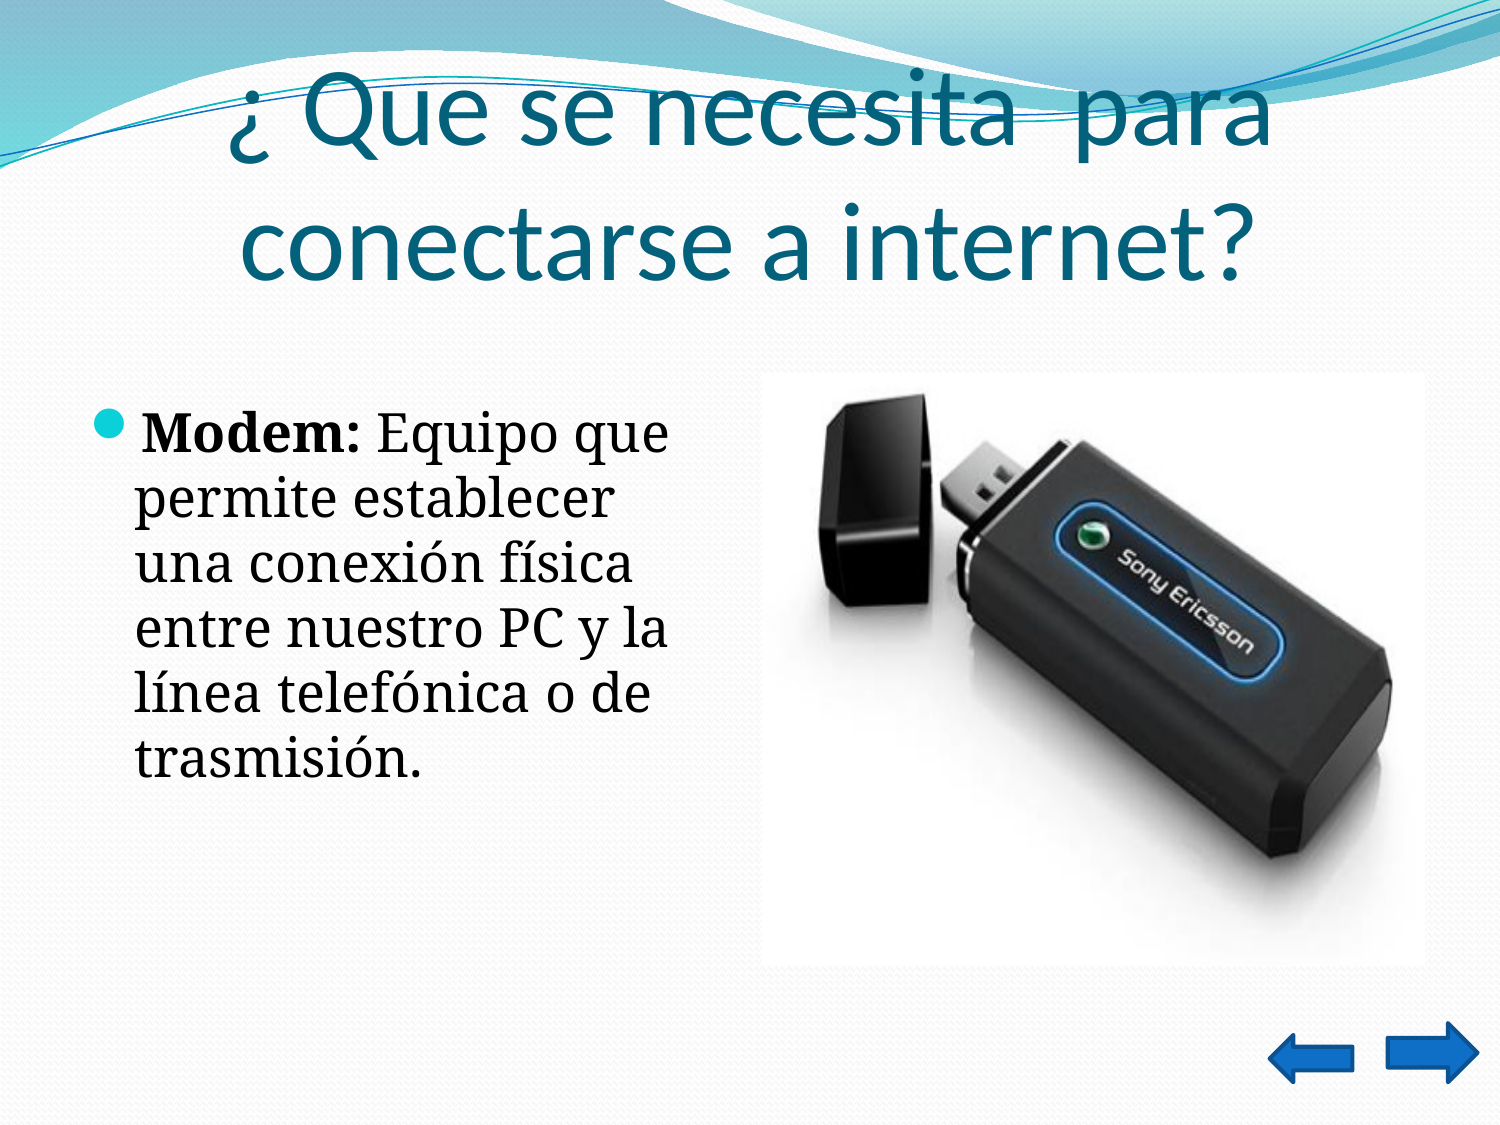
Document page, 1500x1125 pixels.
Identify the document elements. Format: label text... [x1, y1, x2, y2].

list Modem: Equipo que permite establecer una conexión física entre nuestro PC y la línea telefónica o de trasmisión. [75, 314, 738, 1043]
text_box [1267, 1033, 1355, 1085]
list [762, 373, 1426, 965]
title ¿ Que se necesita para conectarse a internet? [75, 115, 1425, 303]
text_box [1385, 1021, 1480, 1085]
